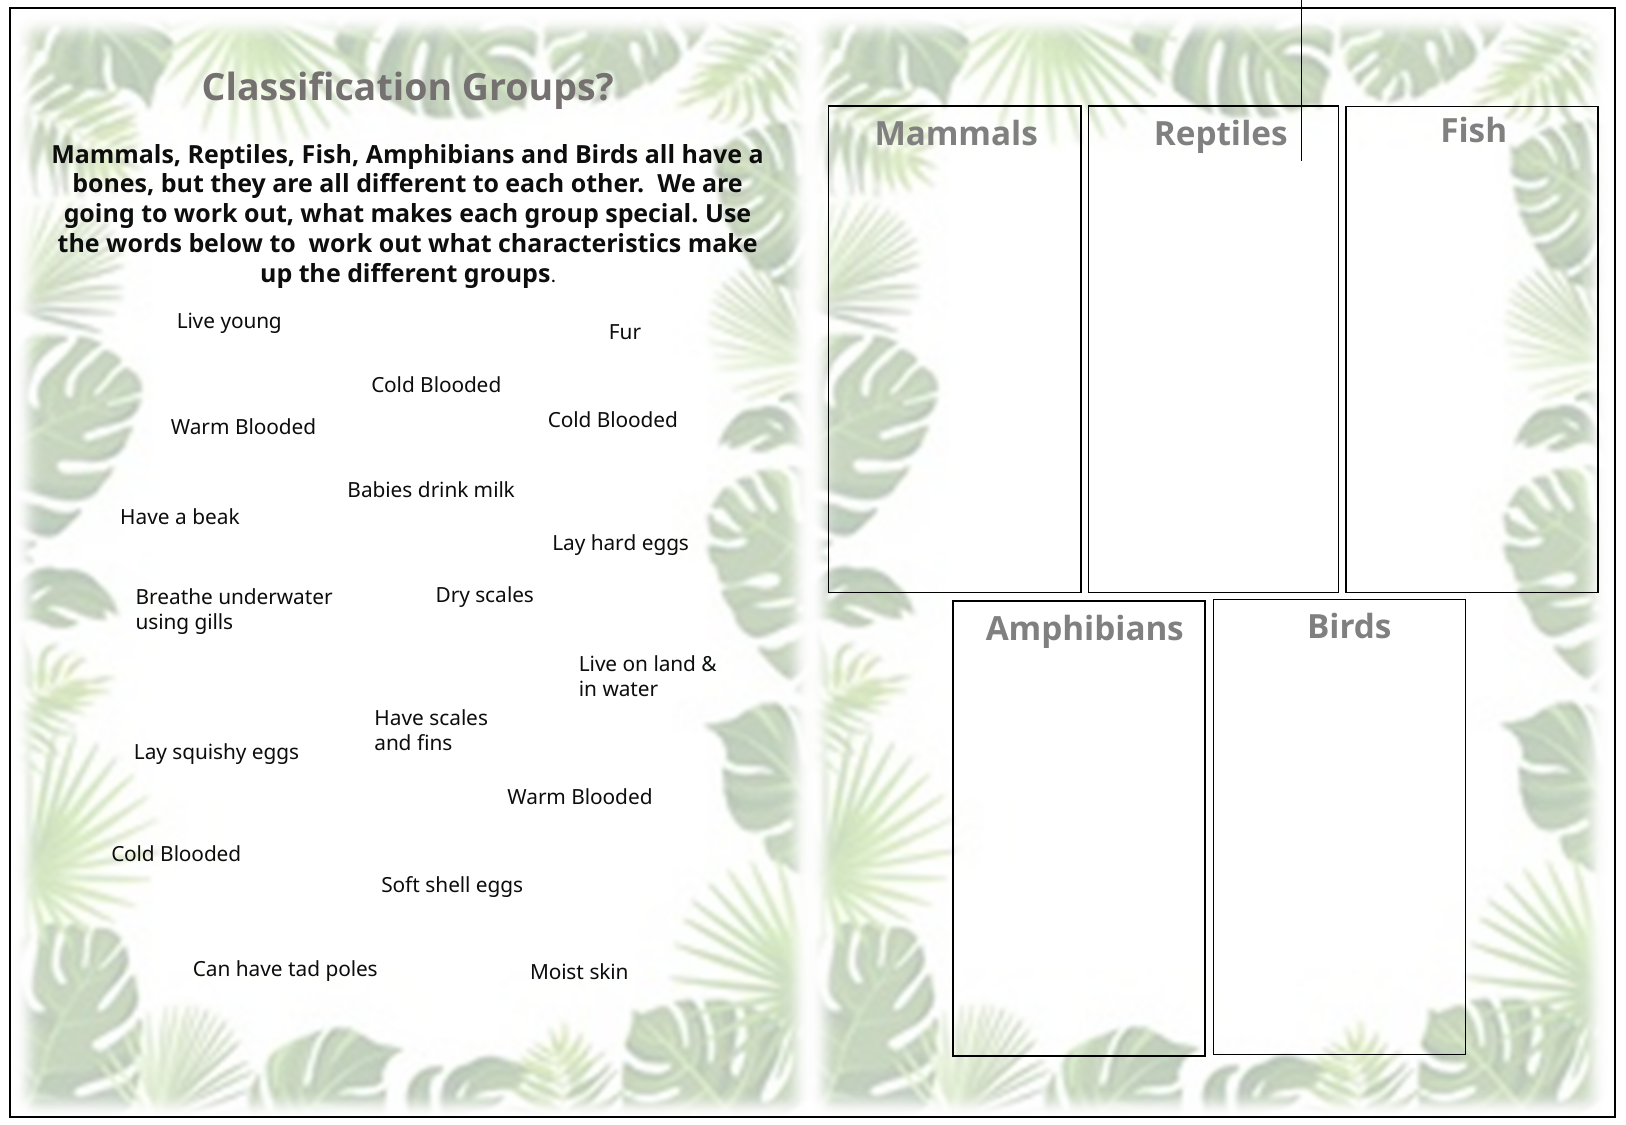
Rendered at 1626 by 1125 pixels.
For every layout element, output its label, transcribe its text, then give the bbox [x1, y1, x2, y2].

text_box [36, 57, 786, 1077]
picture [11, 11, 1610, 1122]
text_box Fish [1610, 103, 1625, 194]
text_box [1610, 194, 1616, 1118]
text_box [1302, 7, 1616, 103]
text_box [9, 7, 1301, 1118]
